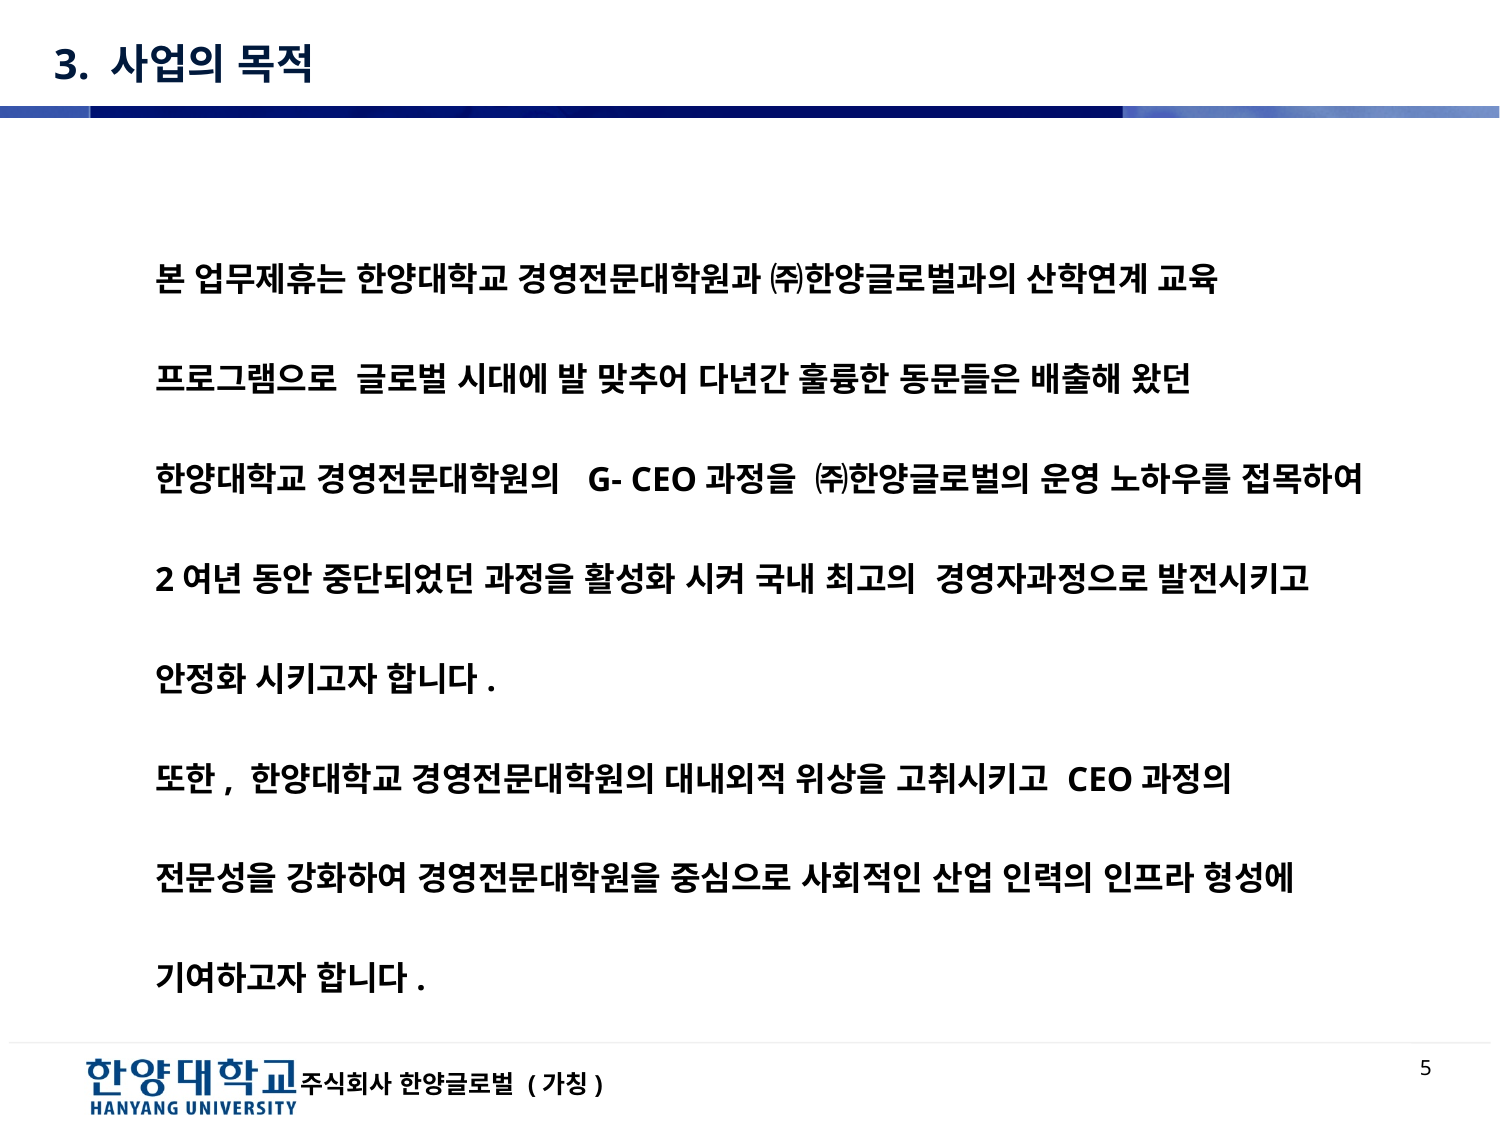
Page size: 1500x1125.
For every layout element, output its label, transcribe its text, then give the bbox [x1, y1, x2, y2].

text_box 본 업무제휴는 한양대학교 경영전문대학원과 ㈜한양글로벌과의 산학연계 교육 프로그램으로 글로벌 시대에 발 맞추어 다년간 훌륭한 동문들은 배출해 왔던 한양대학교 경영전문대학원의 G- CEO과정을 ㈜한양글로벌의 운영 노하우를 접목하여 2여년 동안 중단되었던 과정을 활성화 시켜 국내 최고의 경영자과정으로 발전시키고 안정화 시키고자 합니다. 또한, 한양대학교 경영전문대학원의 대내외적 위상을 고취시키고 CEO과정의 전문성을 강화하여 경영전문대학원을 중심으로 사회적인 산업 인력의 인프라 형성에 기여하고자 합니다. [140, 191, 1380, 1005]
title 3. 사업의 목적 [38, 18, 1117, 107]
picture [84, 1058, 297, 1115]
picture [0, 106, 1500, 118]
